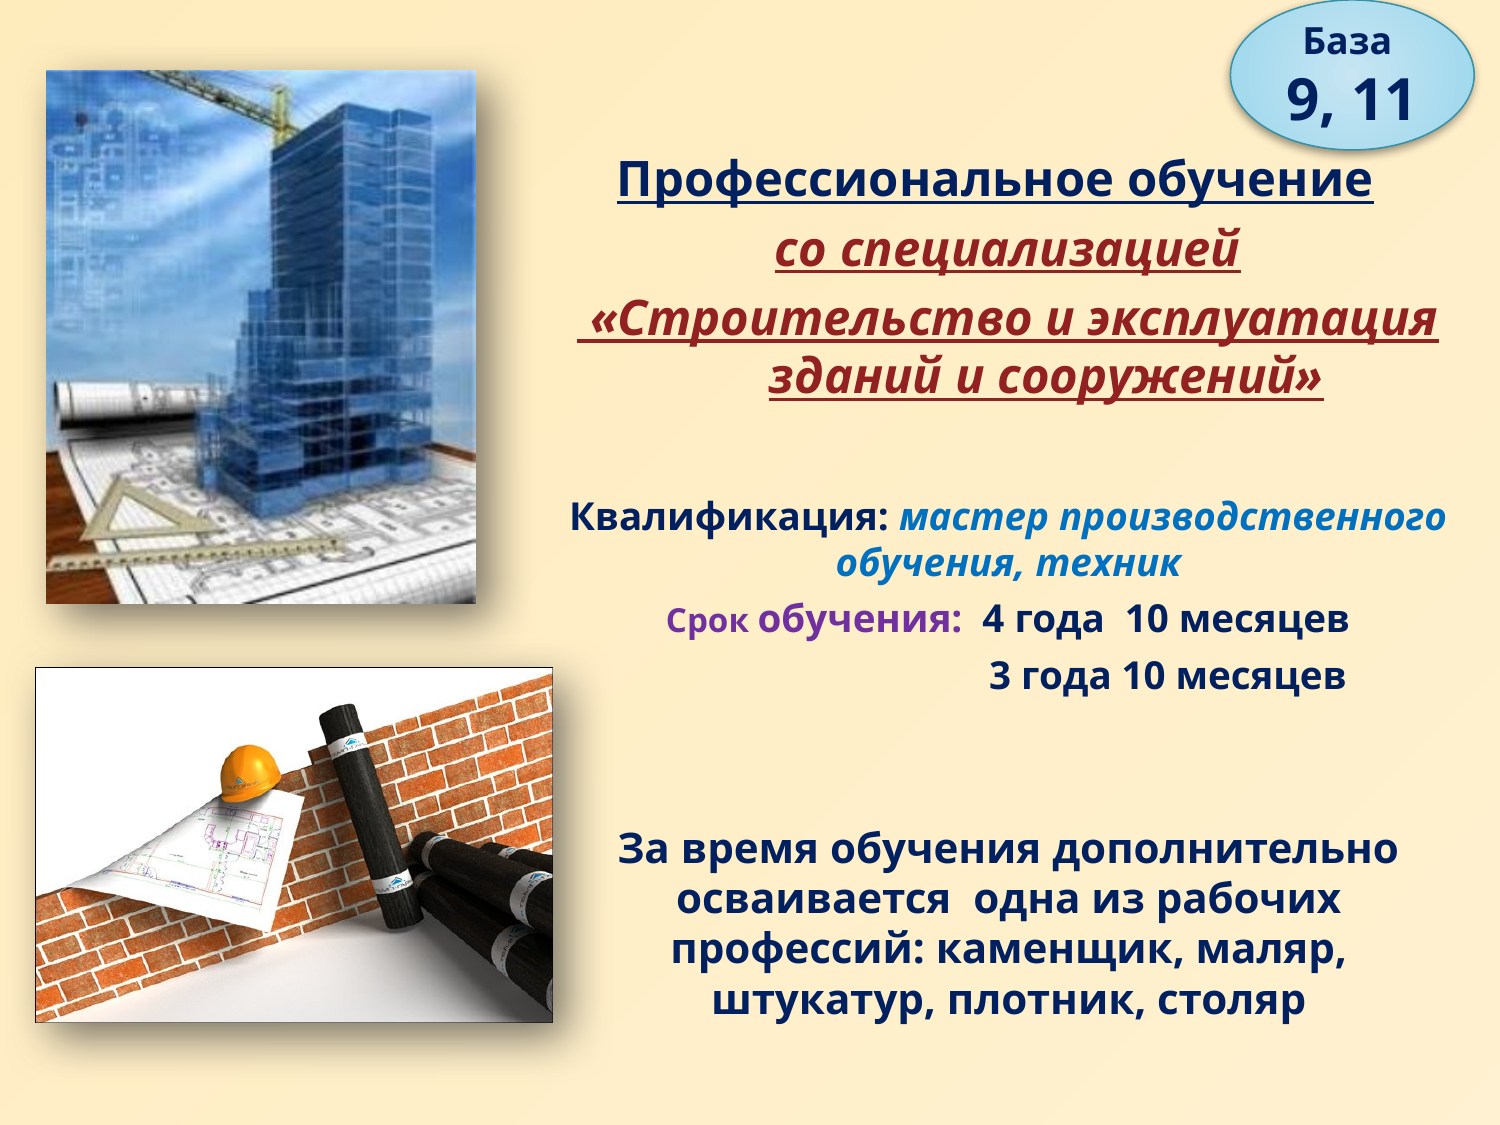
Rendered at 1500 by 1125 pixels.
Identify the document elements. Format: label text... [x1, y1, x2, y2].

text_box База 9, 11 [1229, 0, 1475, 151]
picture [34, 667, 553, 1023]
list Профессиональное обучение со специализацией «Строительство и эксплуатация зданий и сооружений» Квалификация: мастер производственного обучения, техник Срок обучения: 4 года 10 месяцев 3 года 10 месяцев За время обучения дополнительно осваивается одна из рабочих профессий: каменщик, маляр, штукатур, плотник, столяр [527, 140, 1477, 1090]
picture [46, 70, 476, 604]
